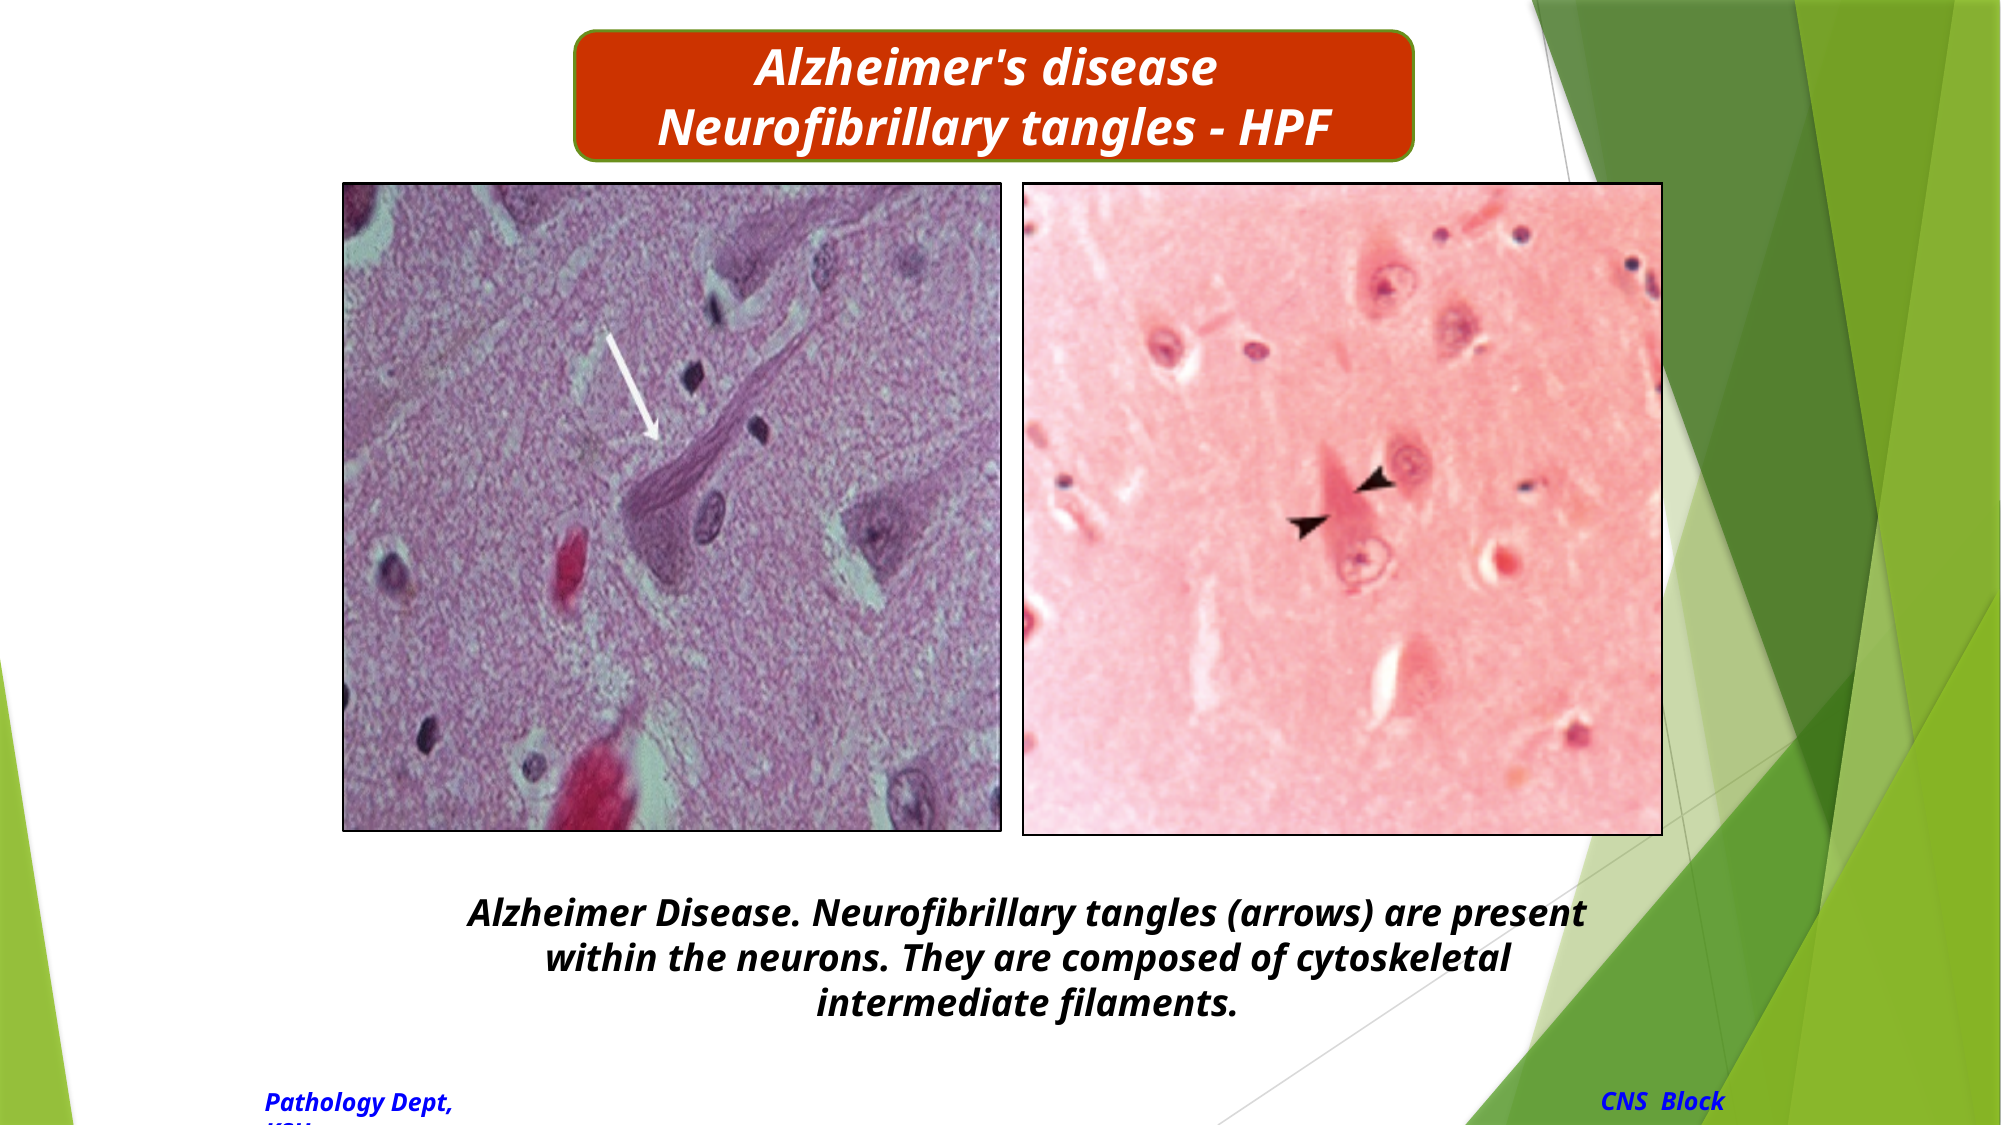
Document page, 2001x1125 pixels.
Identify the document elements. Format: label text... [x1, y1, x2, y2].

picture [1023, 183, 1662, 835]
picture [343, 183, 1001, 831]
text_box Alzheimer's disease Neurofibrillary tangles - HPF [573, 29, 1415, 163]
text_box Pathology Dept, KSU [249, 1079, 508, 1125]
text_box Alzheimer Disease. Neurofibrillary tangles (arrows) are present within the neurons. They are composed of cytoskeletal intermediate filaments. [431, 881, 1625, 1032]
text_box CNS Block [1585, 1078, 1750, 1123]
